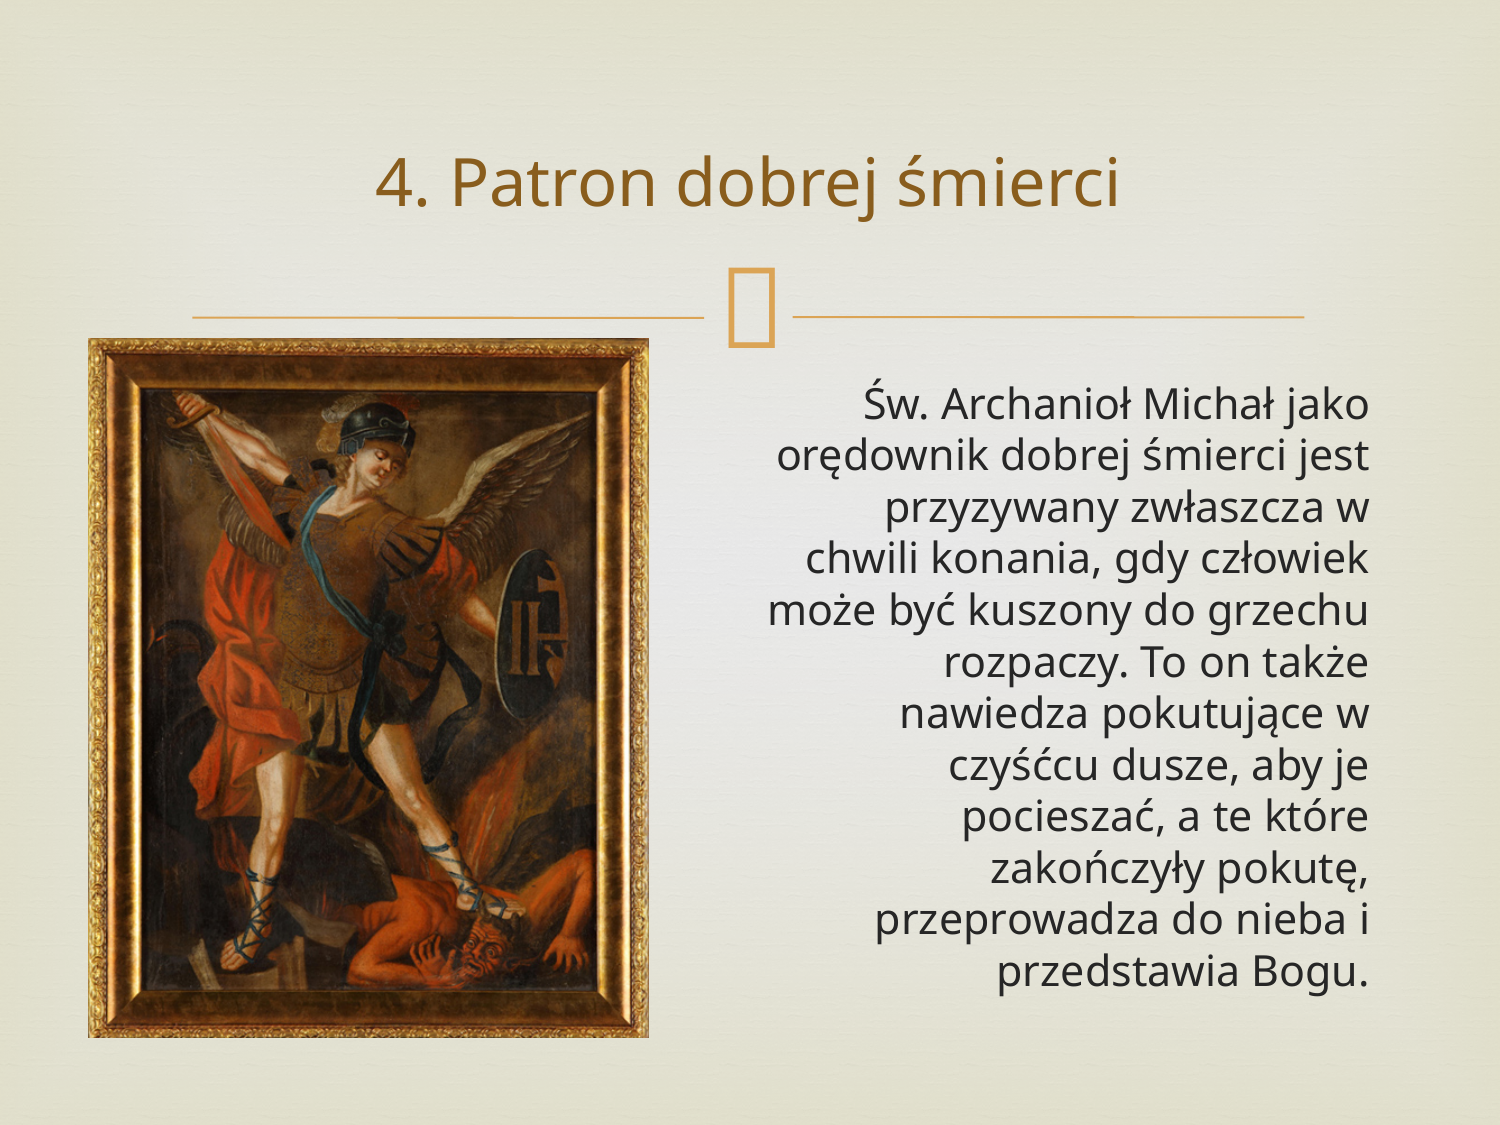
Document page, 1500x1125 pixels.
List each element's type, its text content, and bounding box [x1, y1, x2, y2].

picture [87, 337, 650, 1038]
title 4. Patron dobrej śmierci [112, 93, 1386, 267]
list Św. Archanioł Michał jako orędownik dobrej śmierci jest przyzywany zwłaszcza w chwili konania, gdy człowiek może być kuszony do grzechu rozpaczy. To on także nawiedza pokutujące w czyśćcu dusze, aby je pocieszać, a te które zakończyły pokutę, przeprowadza do nieba i przedstawia Bogu. [750, 368, 1386, 1005]
